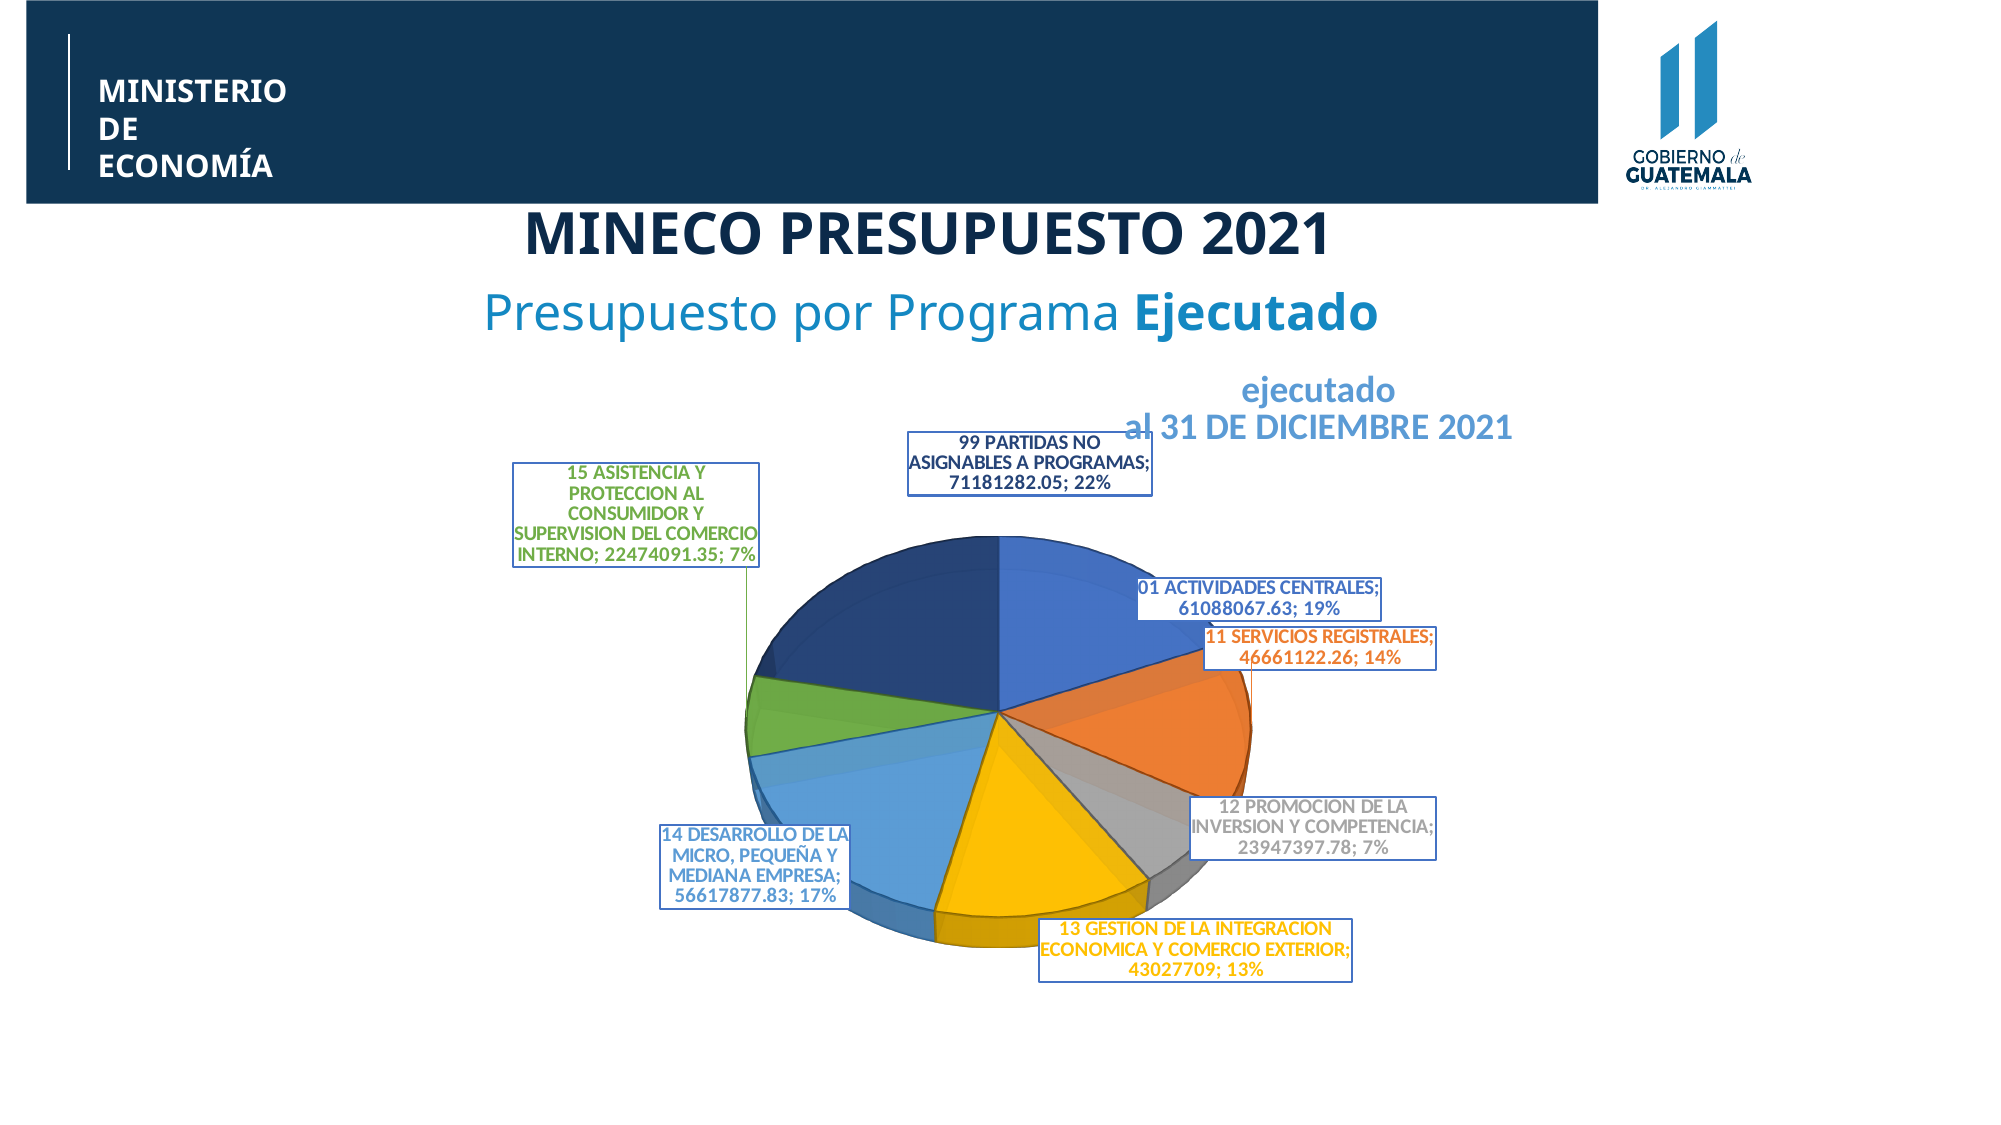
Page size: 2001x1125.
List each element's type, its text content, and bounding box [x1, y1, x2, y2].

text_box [26, 0, 1753, 204]
text_box MINECO PRESUPUESTO 2021 [307, 204, 1550, 273]
text_box Presupuesto por Programa Ejecutado [256, 273, 1607, 348]
chart [408, 348, 1550, 1052]
